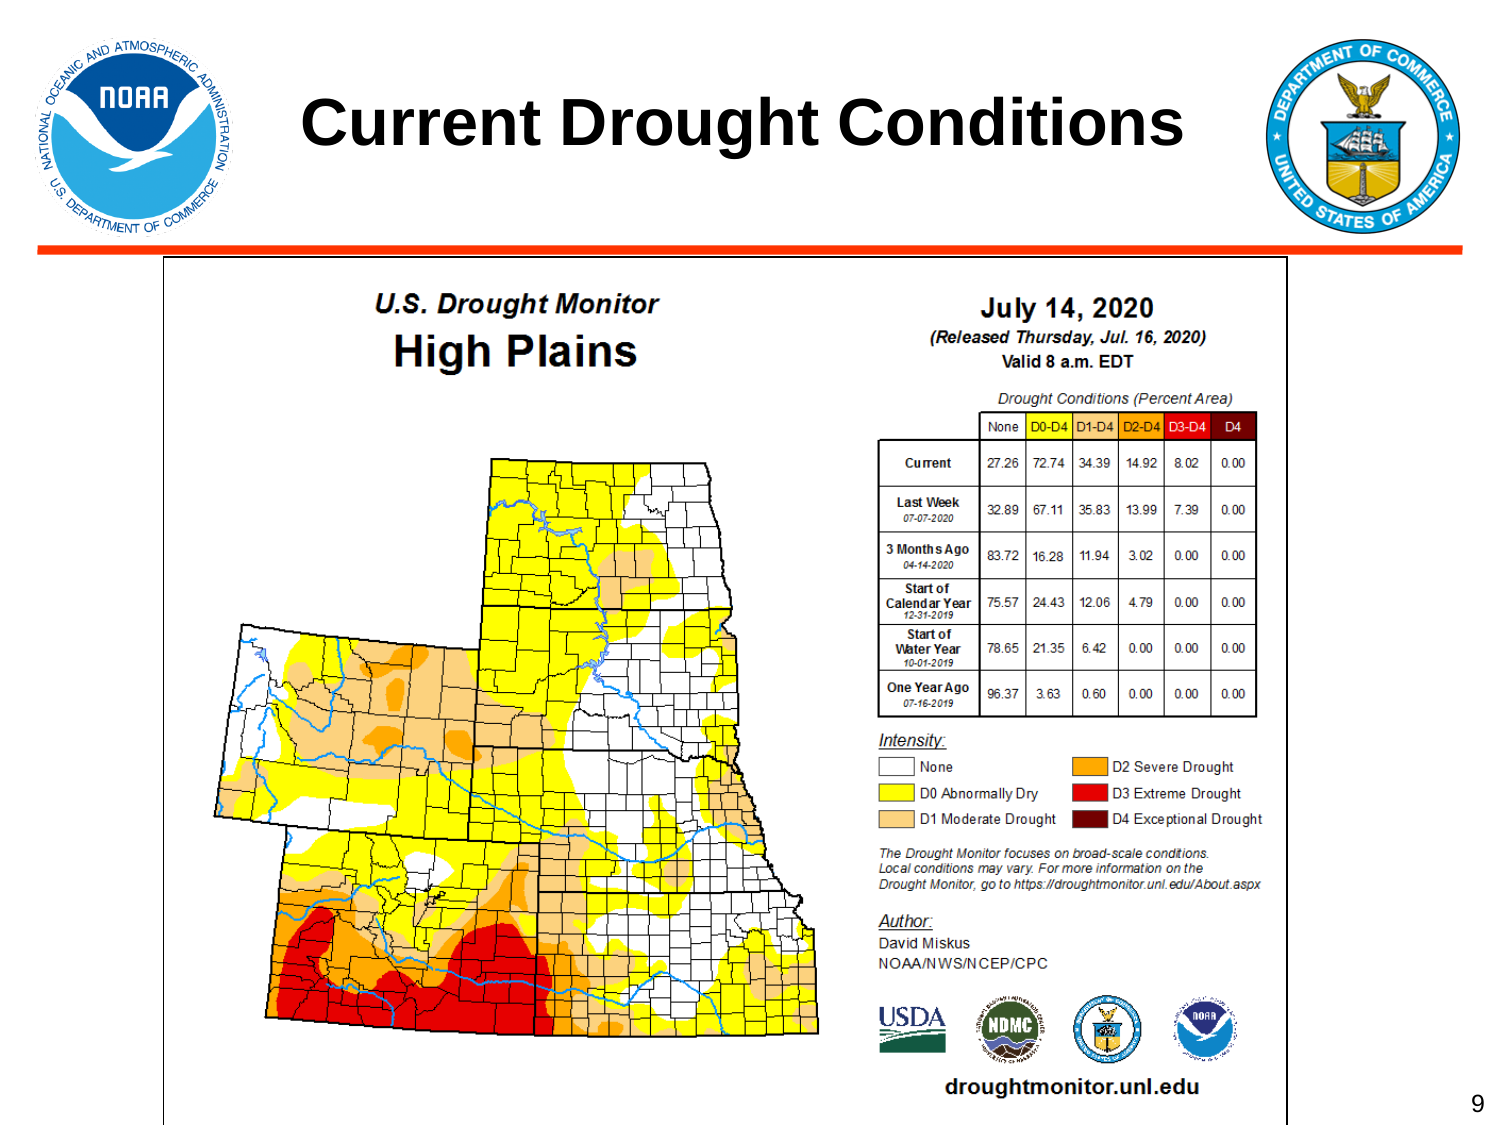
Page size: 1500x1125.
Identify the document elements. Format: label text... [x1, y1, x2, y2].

picture [163, 257, 1287, 1125]
slide_number 9 [1290, 1050, 1500, 1125]
picture [1262, 37, 1463, 237]
picture [33, 36, 233, 237]
text_box Current Drought Conditions [237, 71, 1250, 197]
